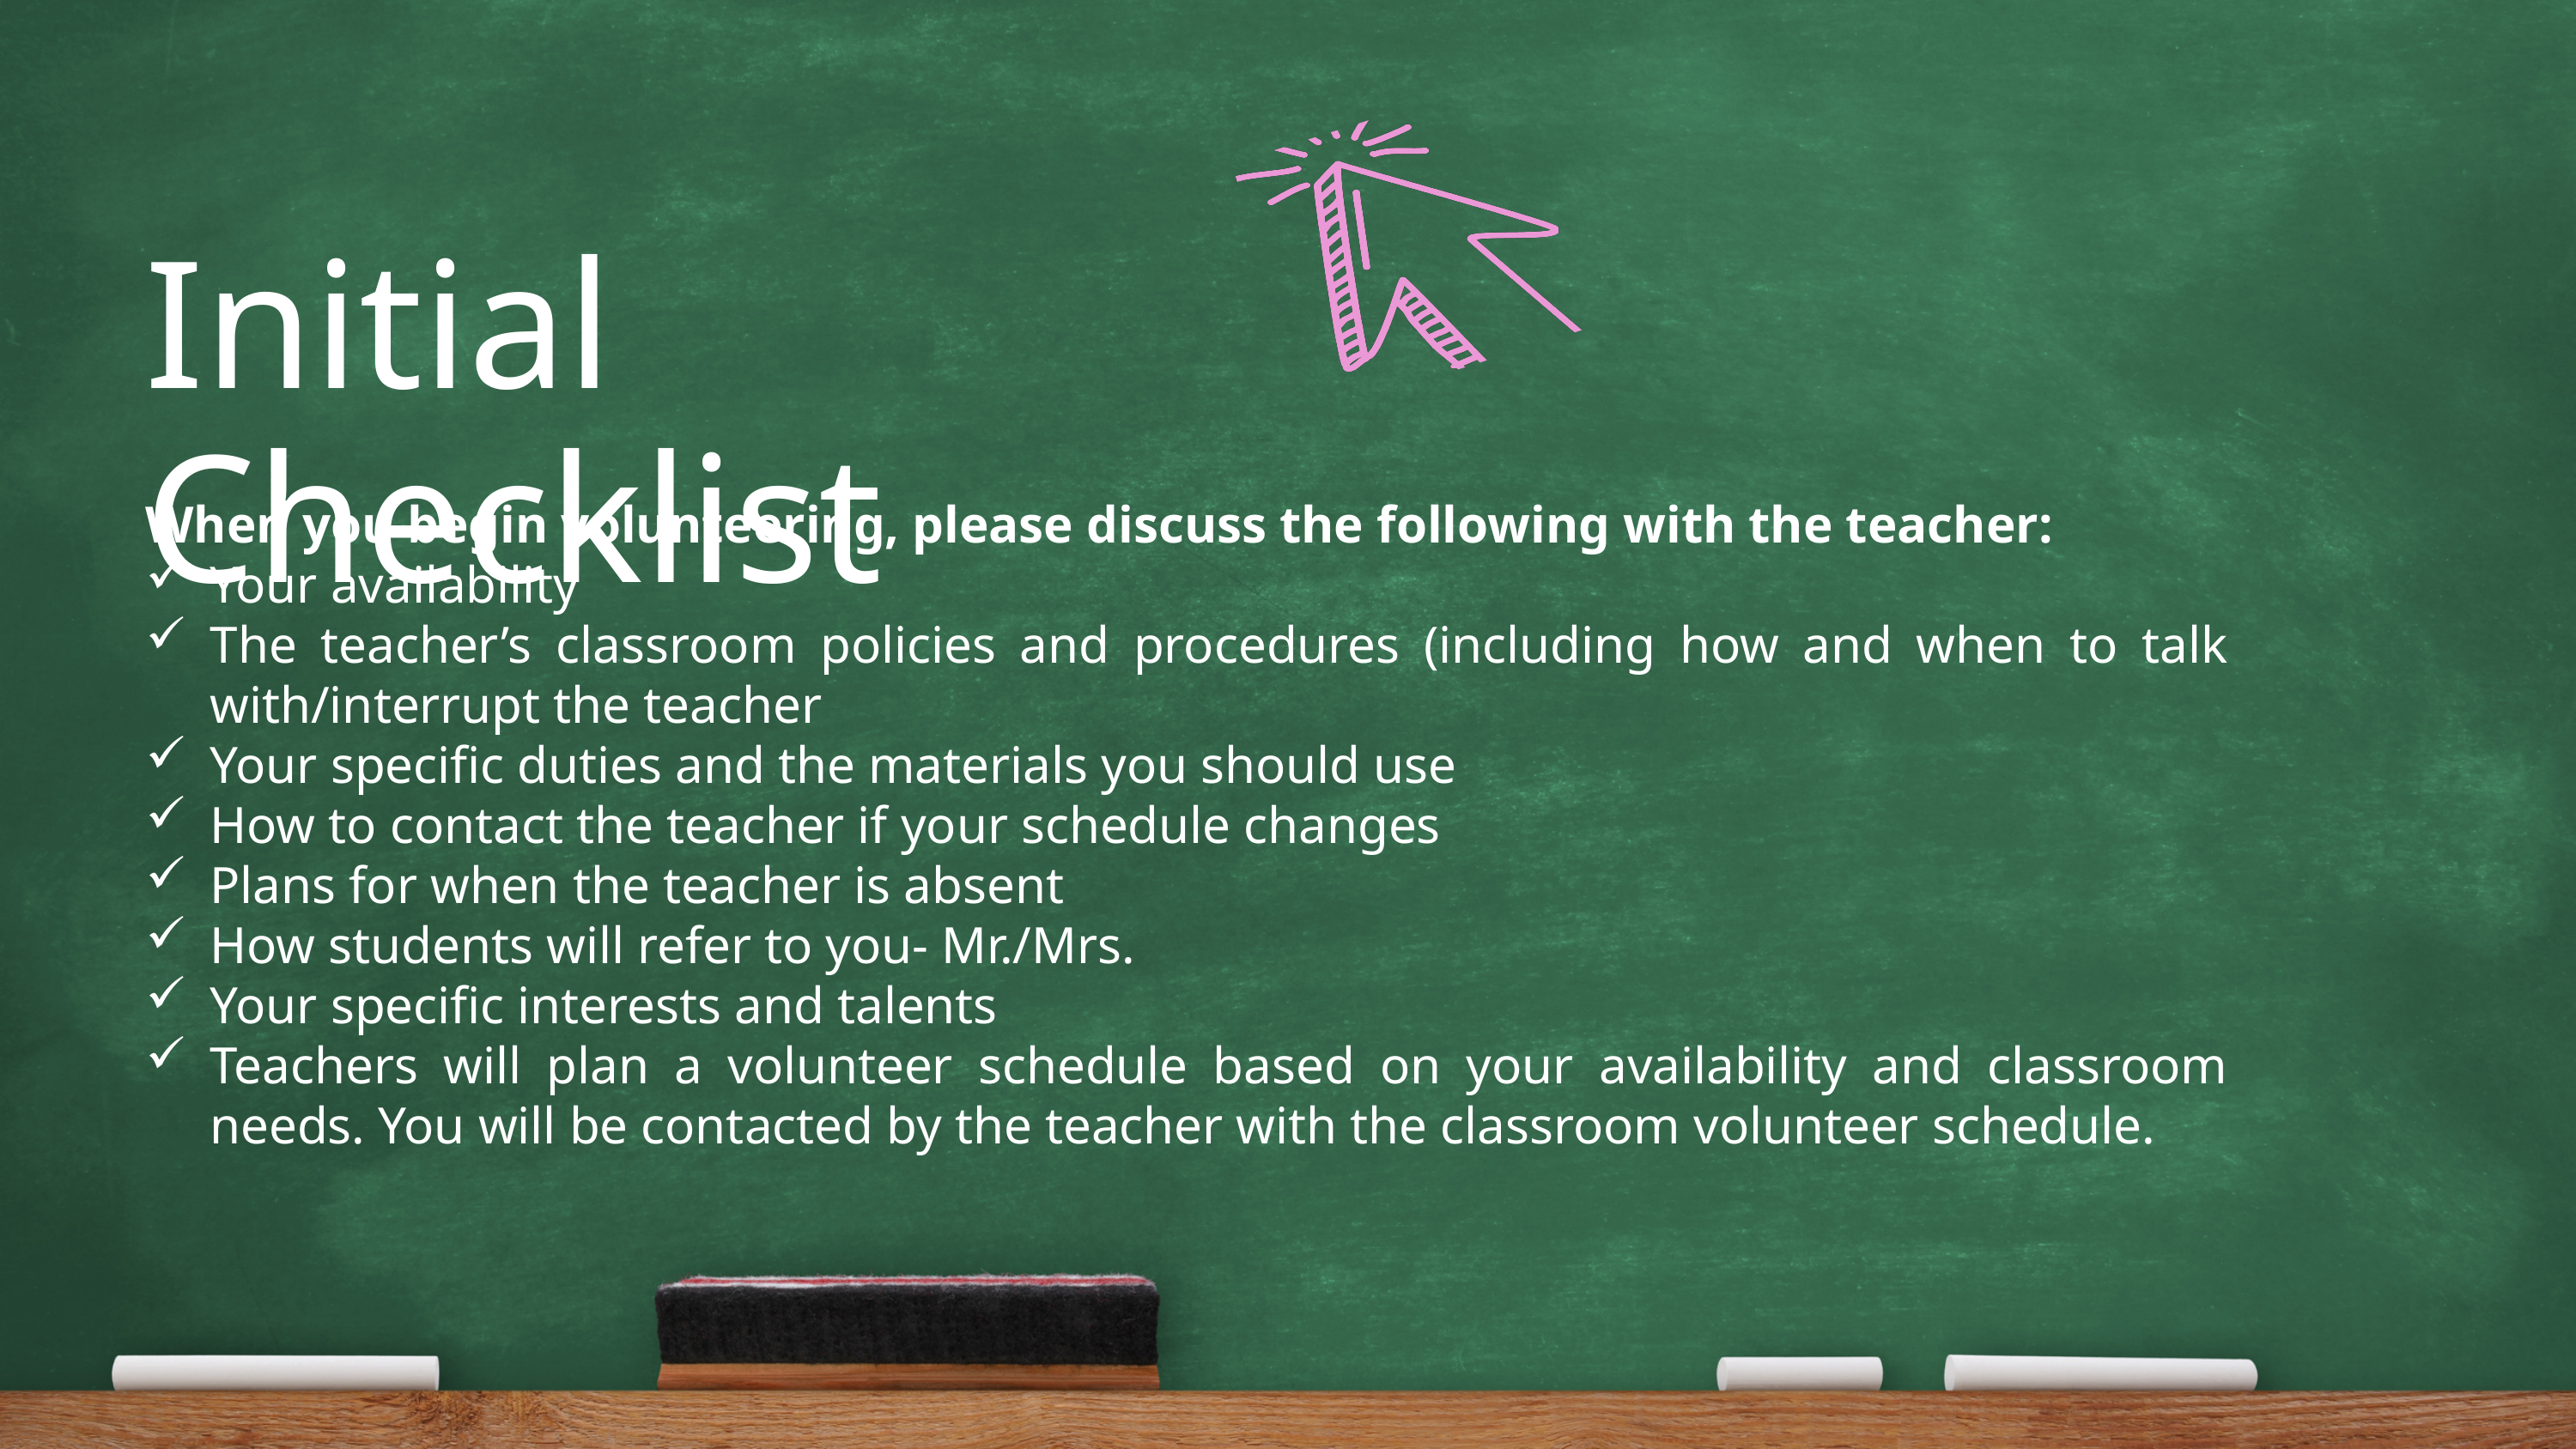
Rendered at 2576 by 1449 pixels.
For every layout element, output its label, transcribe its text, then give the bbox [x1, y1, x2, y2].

text_box [1231, 70, 1607, 416]
text_box [0, 0, 2576, 1449]
text_box Initial Checklist [144, 229, 1246, 618]
text_box When you begin volunteering, please discuss the following with the teacher: Your availability The teacher’s classroom policies and procedures (including how and when to talk with/interrupt the teacher Your specific duties and the materials you should use How to contact the teacher if your schedule changes Plans for when the teacher is absent How students will refer to you- Mr./Mrs. Your specific interests and talents Teachers will plan a volunteer schedule based on your availability and classroom needs. You will be contacted by the teacher with the classroom volunteer schedule. [145, 493, 2228, 1155]
